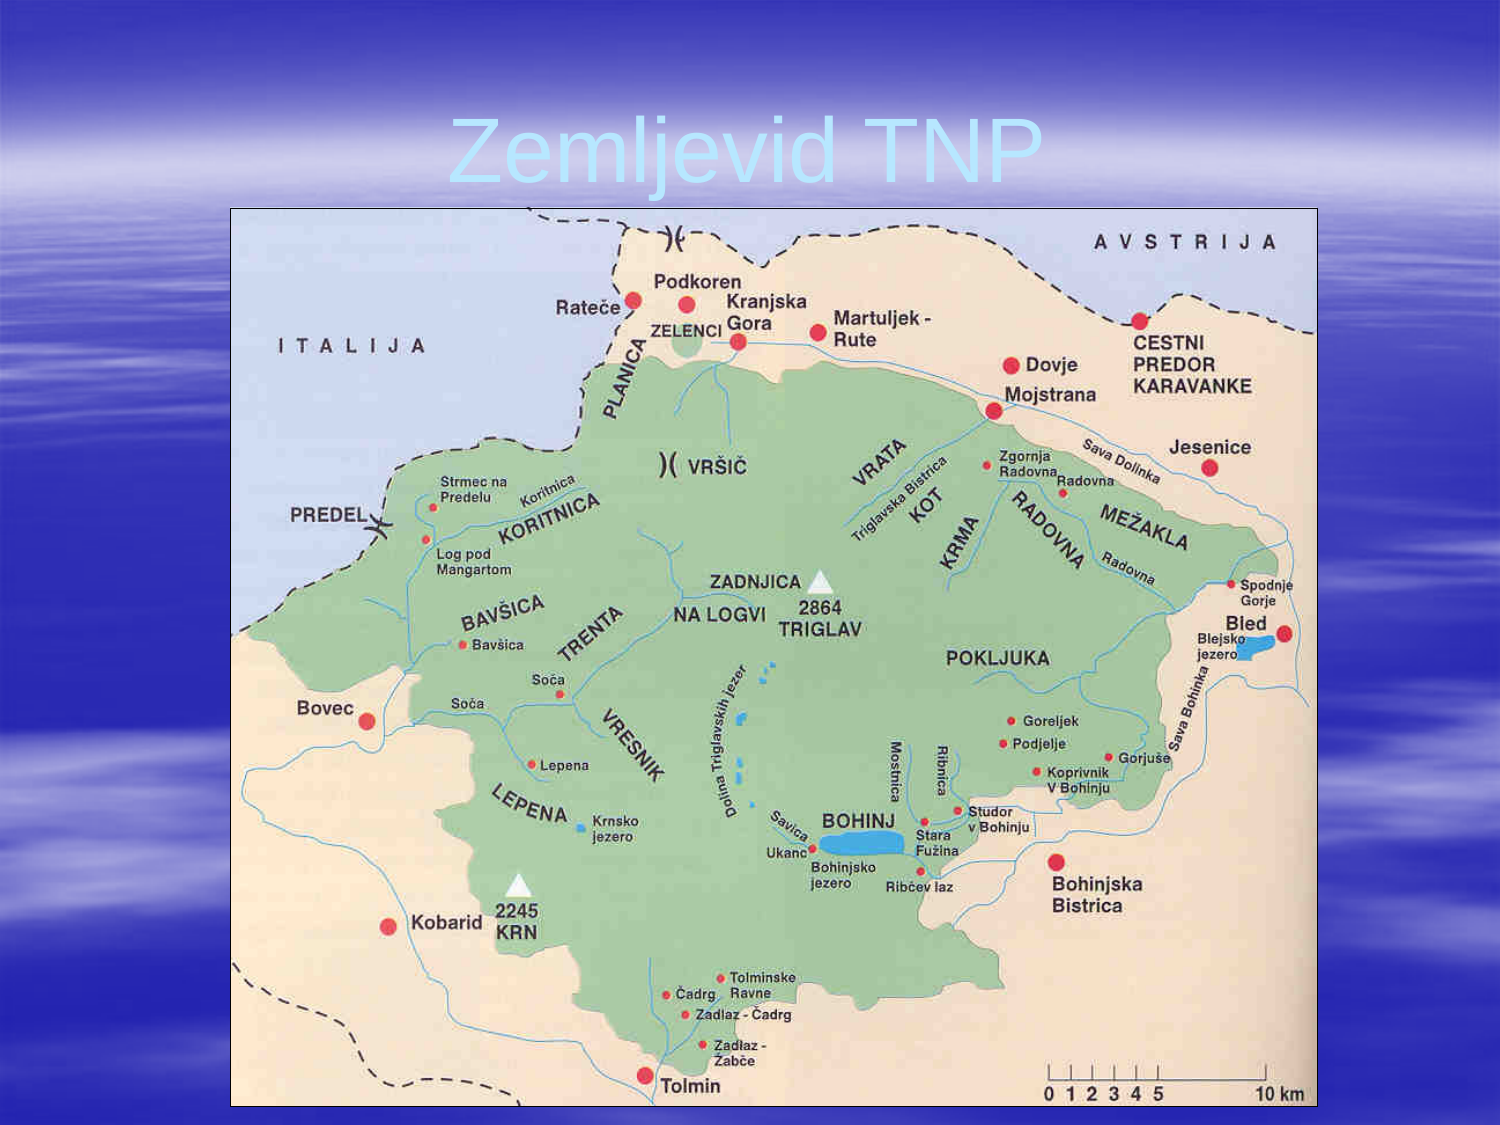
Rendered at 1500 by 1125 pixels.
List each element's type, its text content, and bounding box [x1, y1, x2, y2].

title Zemljevid TNP [49, 37, 1446, 255]
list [230, 208, 1317, 1107]
